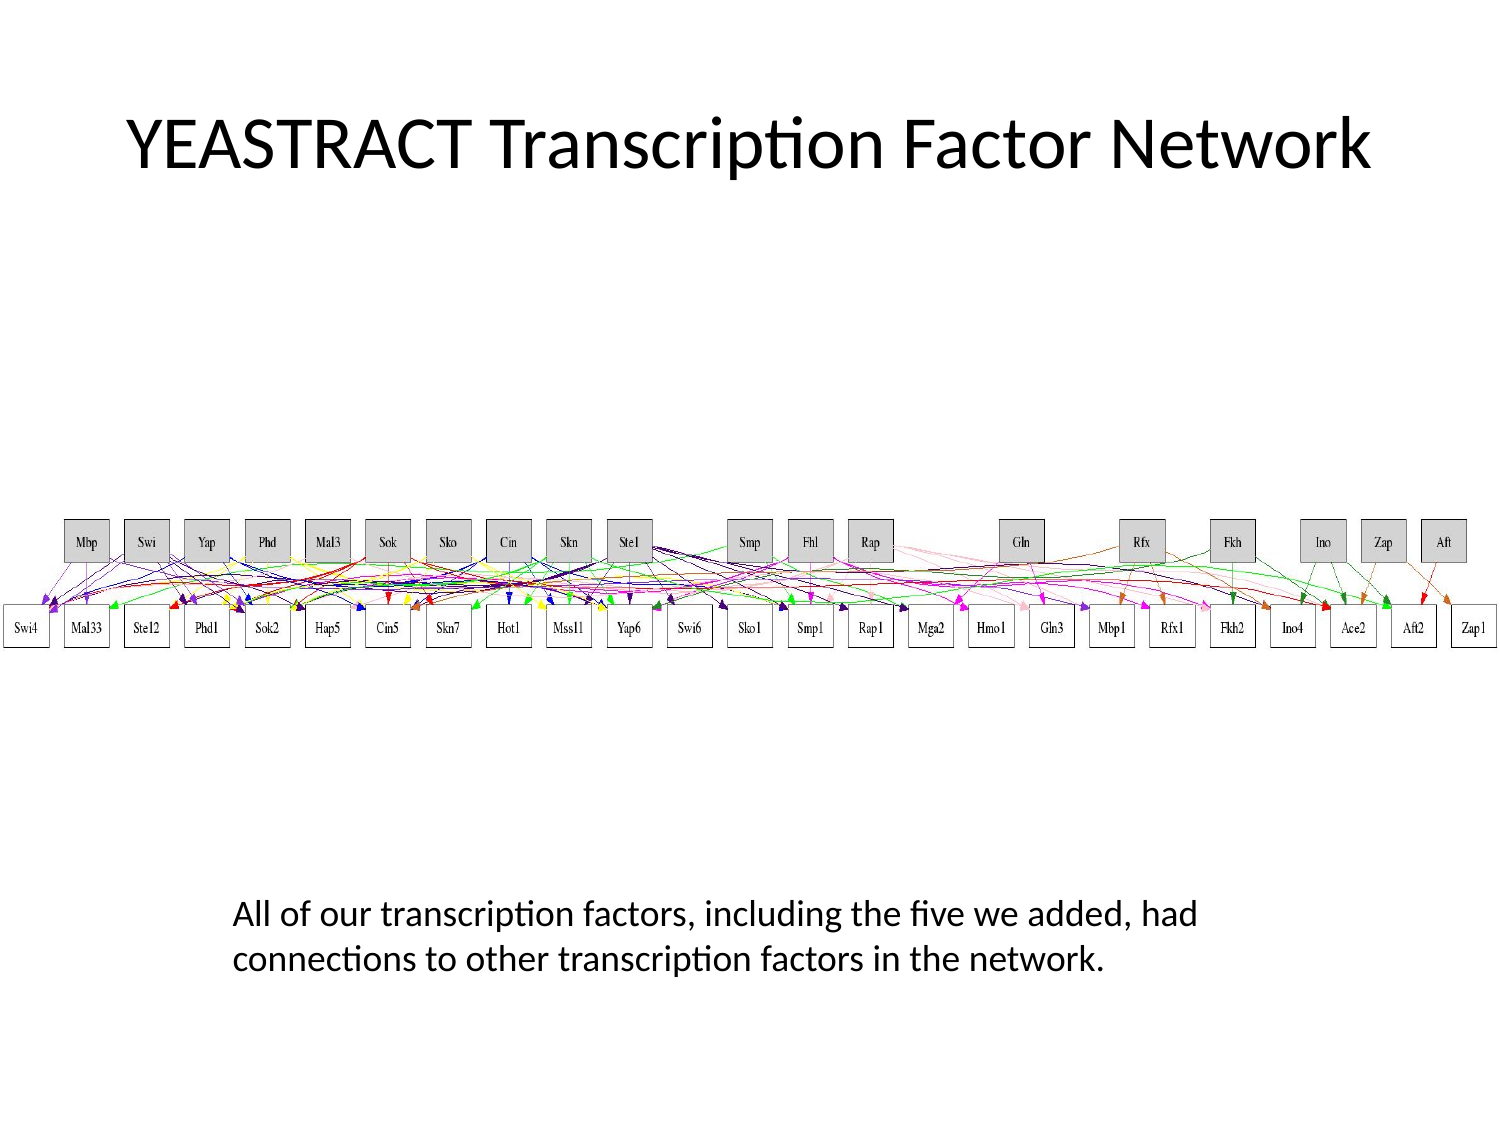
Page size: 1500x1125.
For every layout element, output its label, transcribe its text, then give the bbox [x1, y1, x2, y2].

text_box All of our transcription factors, including the five we added, had connections to other transcription factors in the network. [217, 881, 1257, 986]
title YEASTRACT Transcription Factor Network [75, 45, 1425, 233]
picture [0, 480, 1500, 688]
